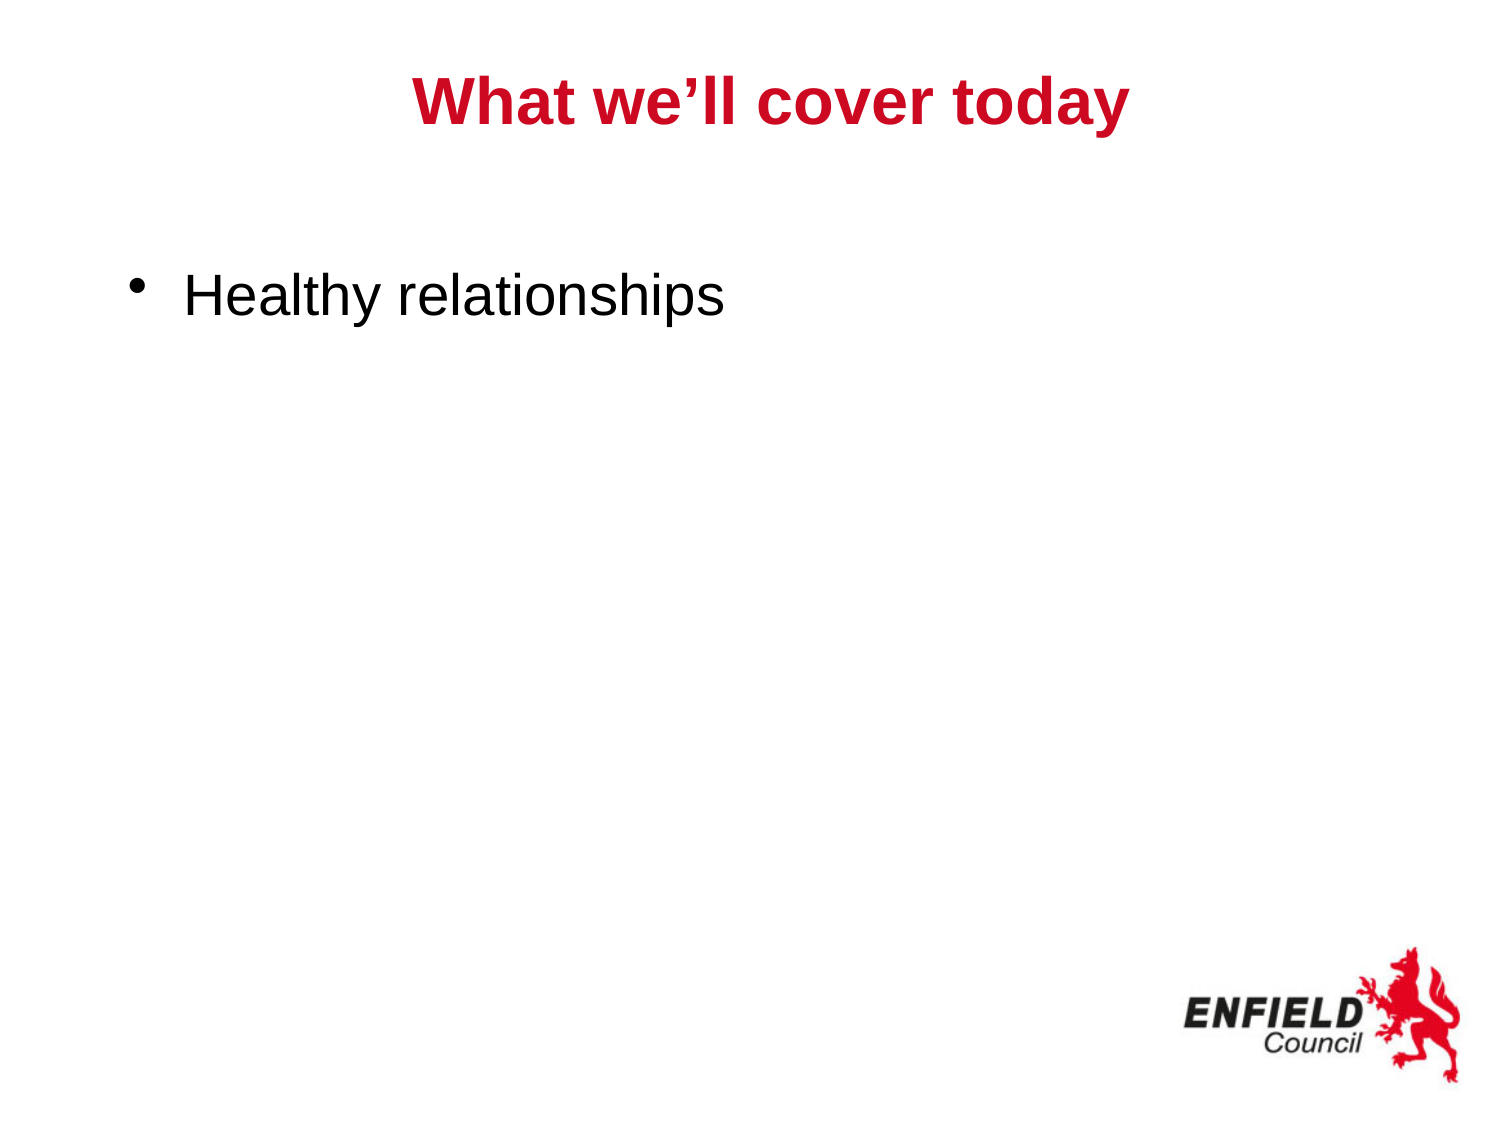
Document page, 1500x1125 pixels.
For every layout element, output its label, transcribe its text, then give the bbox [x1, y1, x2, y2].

title What we’ll cover today [112, 50, 1450, 238]
picture [1149, 924, 1500, 1118]
list Healthy relationships [112, 249, 1450, 938]
